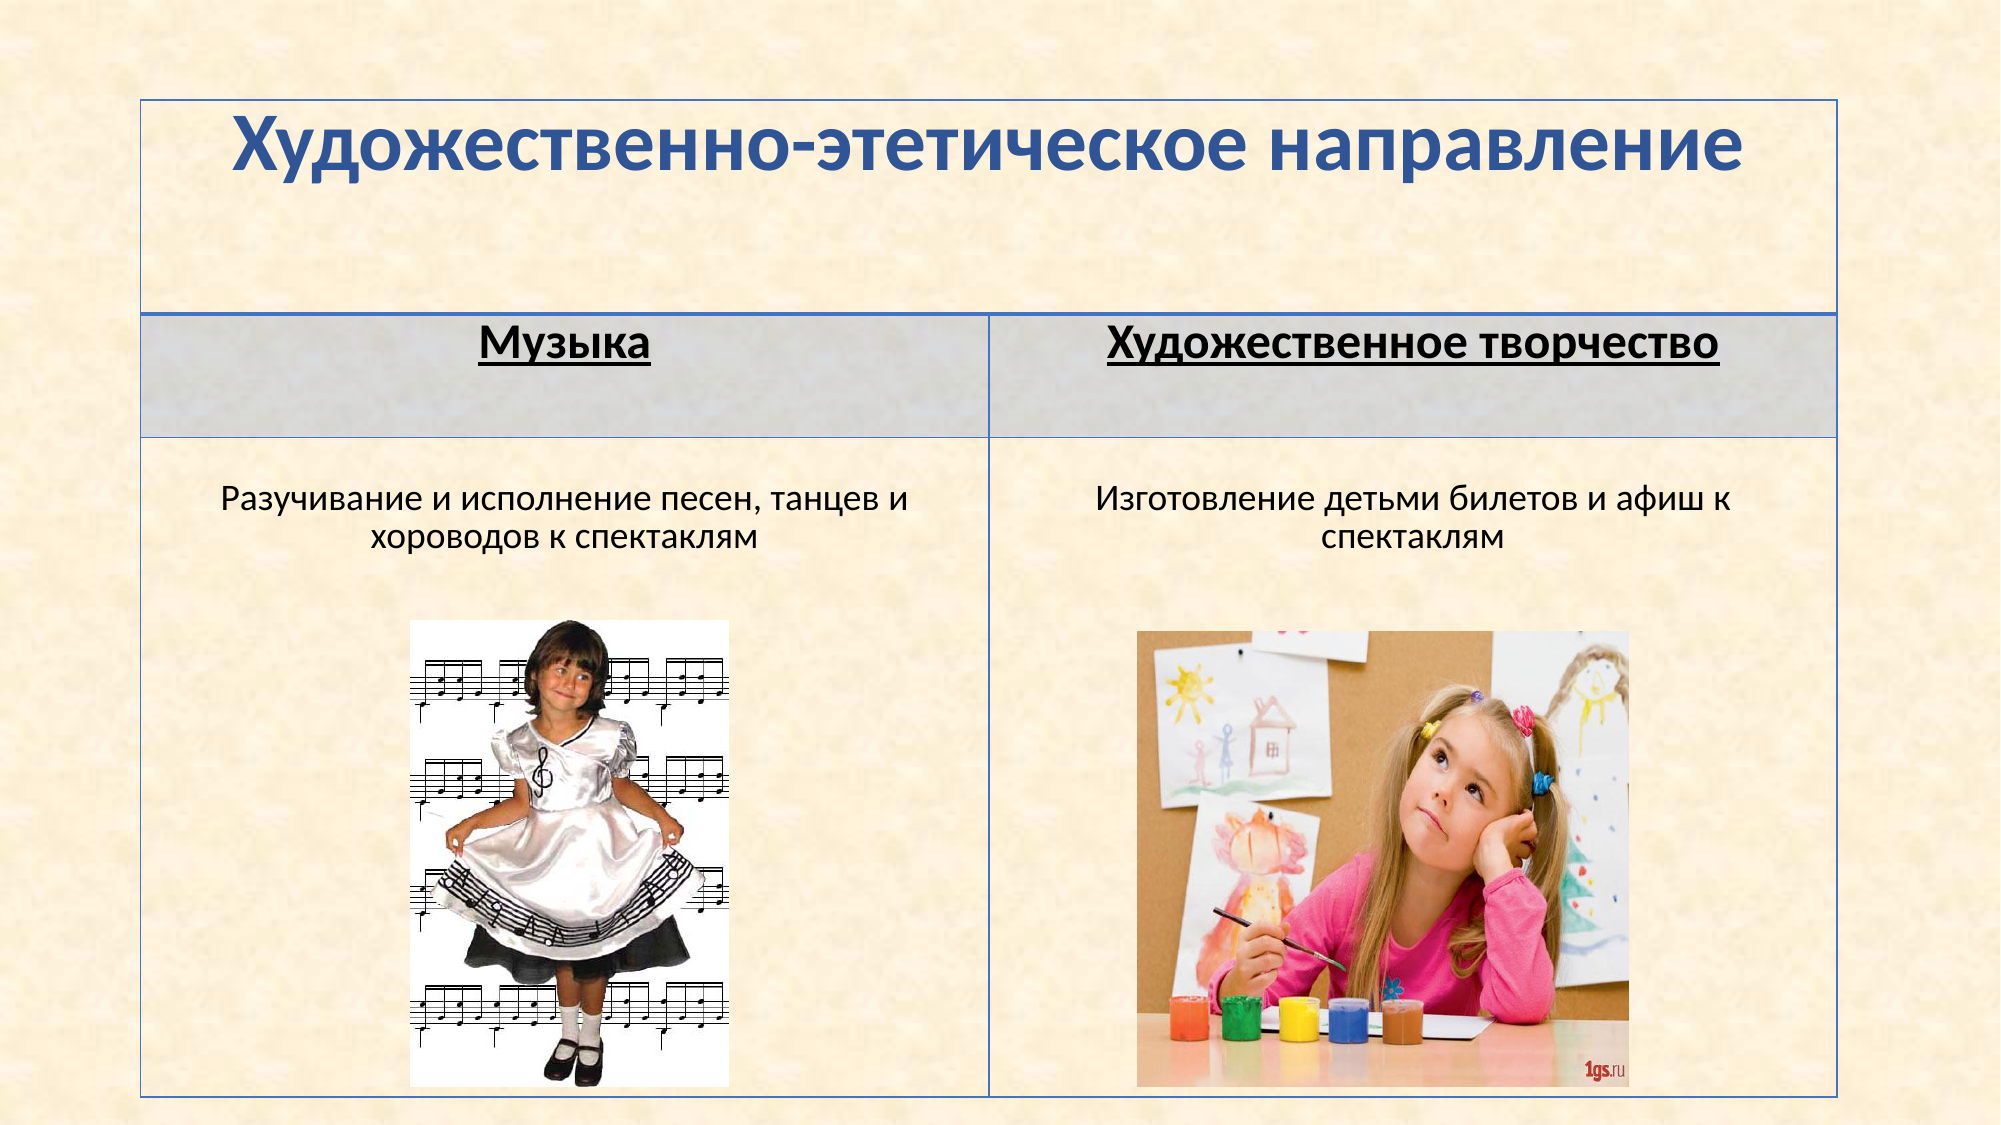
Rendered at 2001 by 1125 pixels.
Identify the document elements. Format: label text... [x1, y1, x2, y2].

table_cell Художественное творчество [990, 316, 1836, 437]
table_cell Музыка [141, 316, 988, 437]
table_header Художественно-этетическое направление [141, 101, 1836, 312]
table_cell Изготовление детьми билетов и афиш к спектаклям [990, 438, 1836, 1096]
table_cell Разучивание и исполнение песен, танцев и хороводов к спектаклям [141, 438, 988, 1096]
picture [0, 0, 2001, 1125]
